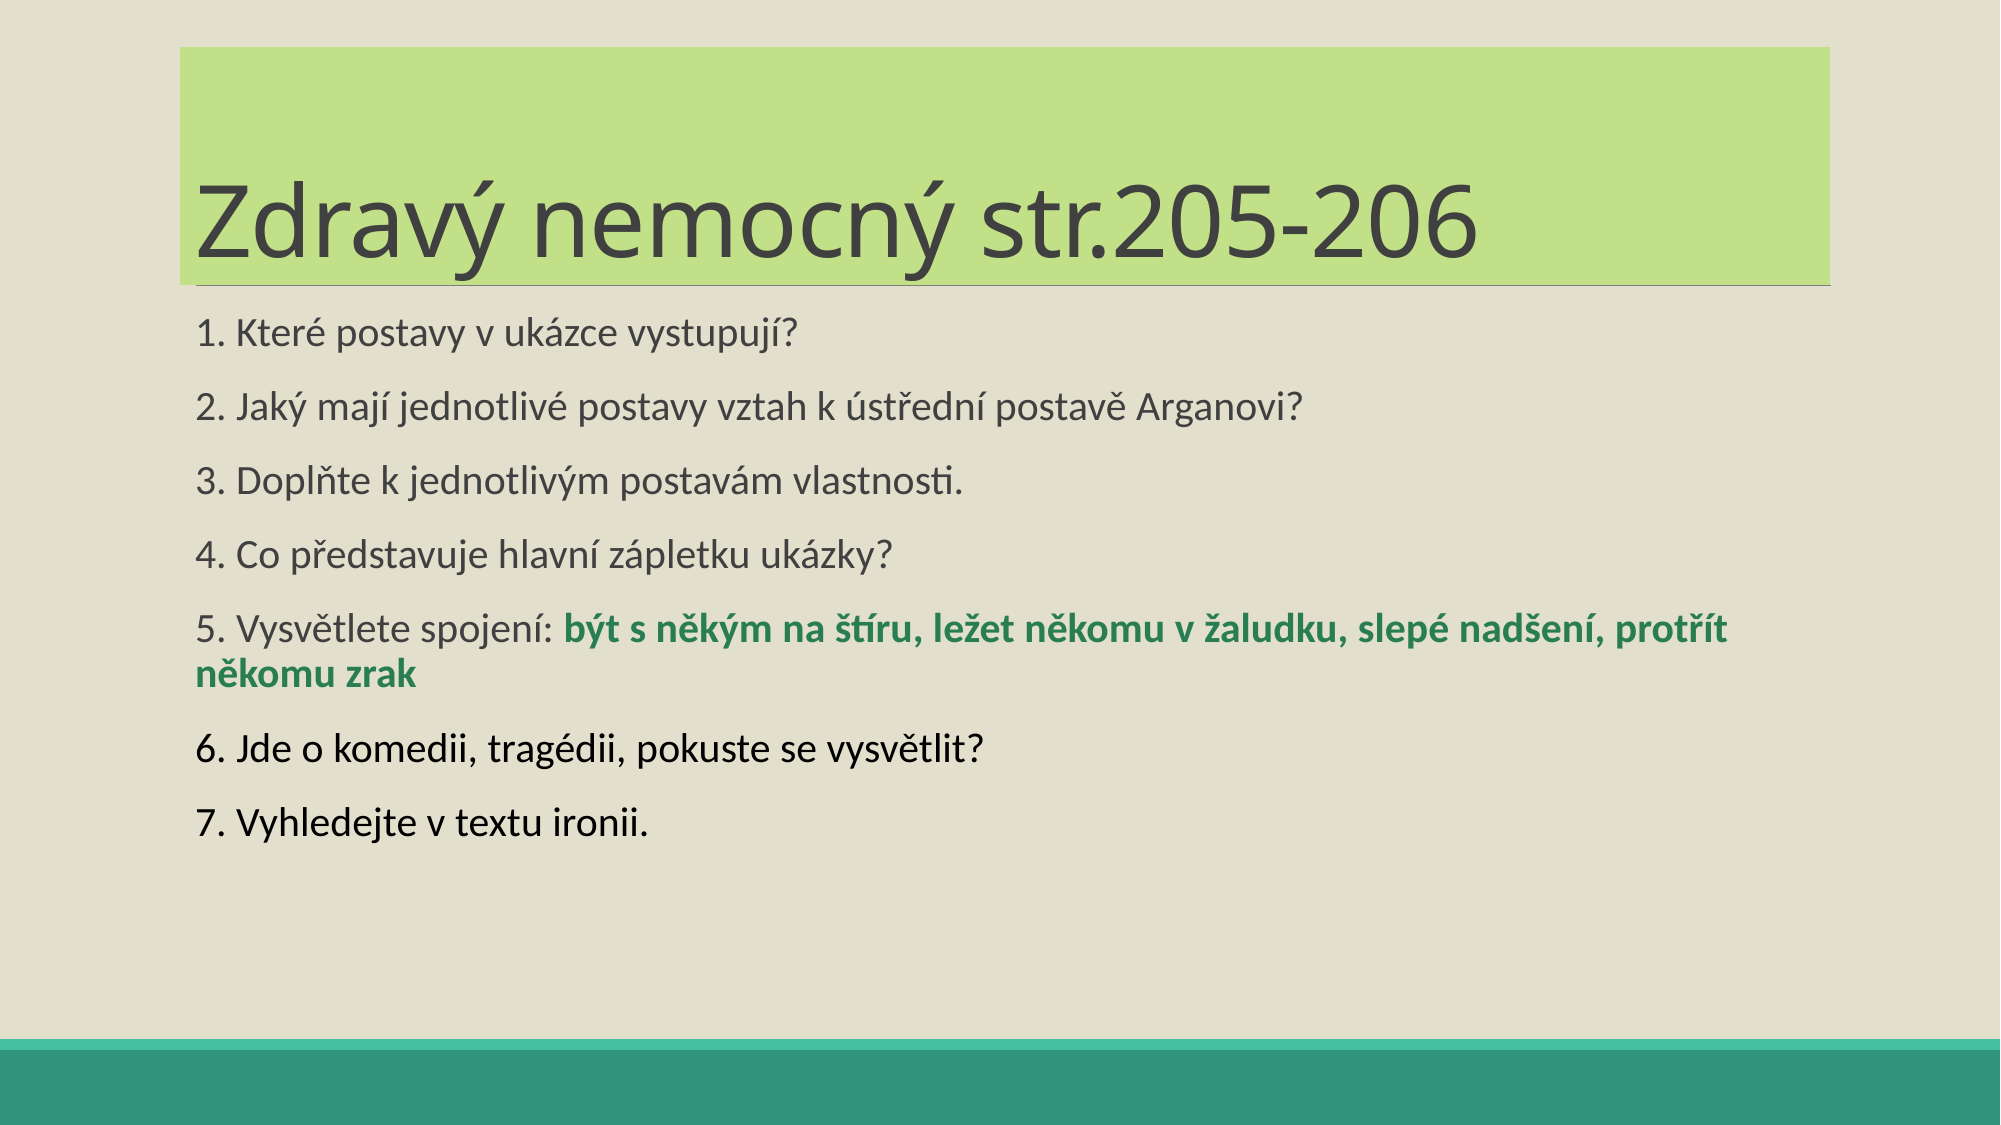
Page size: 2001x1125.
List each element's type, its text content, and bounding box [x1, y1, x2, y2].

title Zdravý nemocný str.205-206 [180, 47, 1830, 285]
list 1. Které postavy v ukázce vystupují? 2. Jaký mají jednotlivé postavy vztah k ústřední postavě Arganovi? 3. Doplňte k jednotlivým postavám vlastnosti. 4. Co představuje hlavní zápletku ukázky? 5. Vysvětlete spojení: být s někým na štíru, ležet někomu v žaludku, slepé nadšení, protřít někomu zrak 6. Jde o komedii, tragédii, pokuste se vysvětlit? 7. Vyhledejte v textu ironii. [180, 302, 1830, 963]
